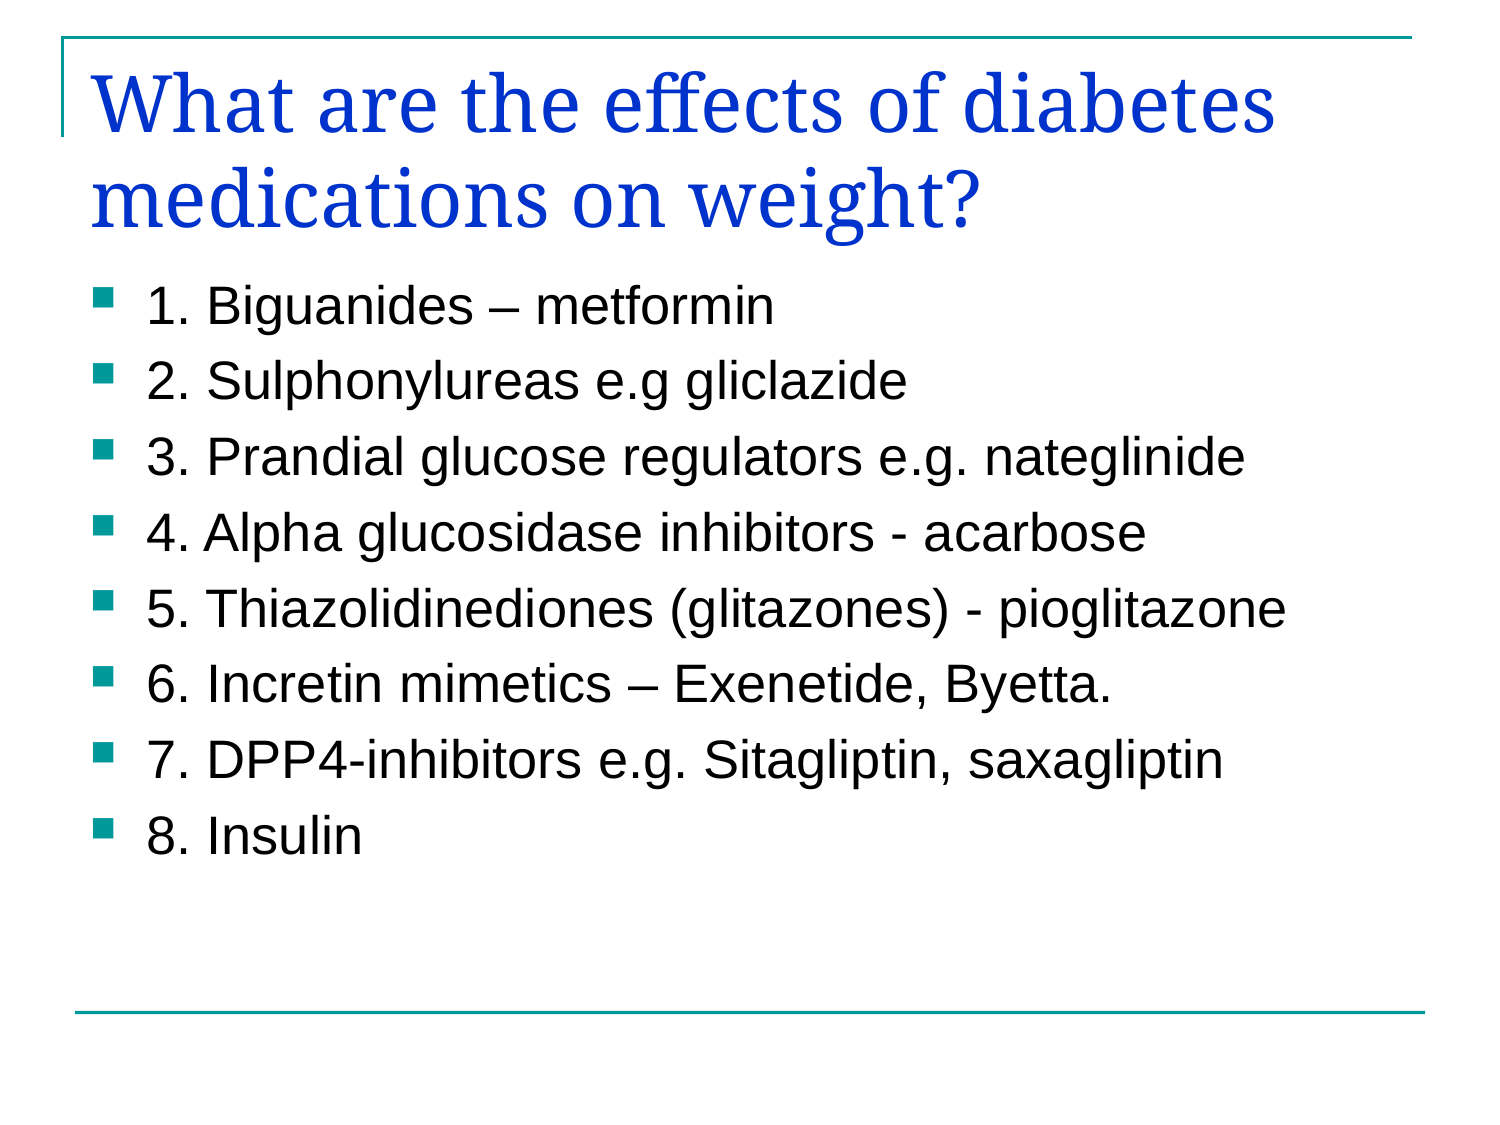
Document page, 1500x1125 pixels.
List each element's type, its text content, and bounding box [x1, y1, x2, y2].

title What are the effects of diabetes medications on weight? [75, 45, 1425, 233]
list 1. Biguanides – metformin 2. Sulphonylureas e.g gliclazide 3. Prandial glucose regulators e.g. nateglinide 4. Alpha glucosidase inhibitors - acarbose 5. Thiazolidinediones (glitazones) - pioglitazone 6. Incretin mimetics – Exenetide, Byetta. 7. DPP4-inhibitors e.g. Sitagliptin, saxagliptin 8. Insulin [75, 262, 1425, 1006]
